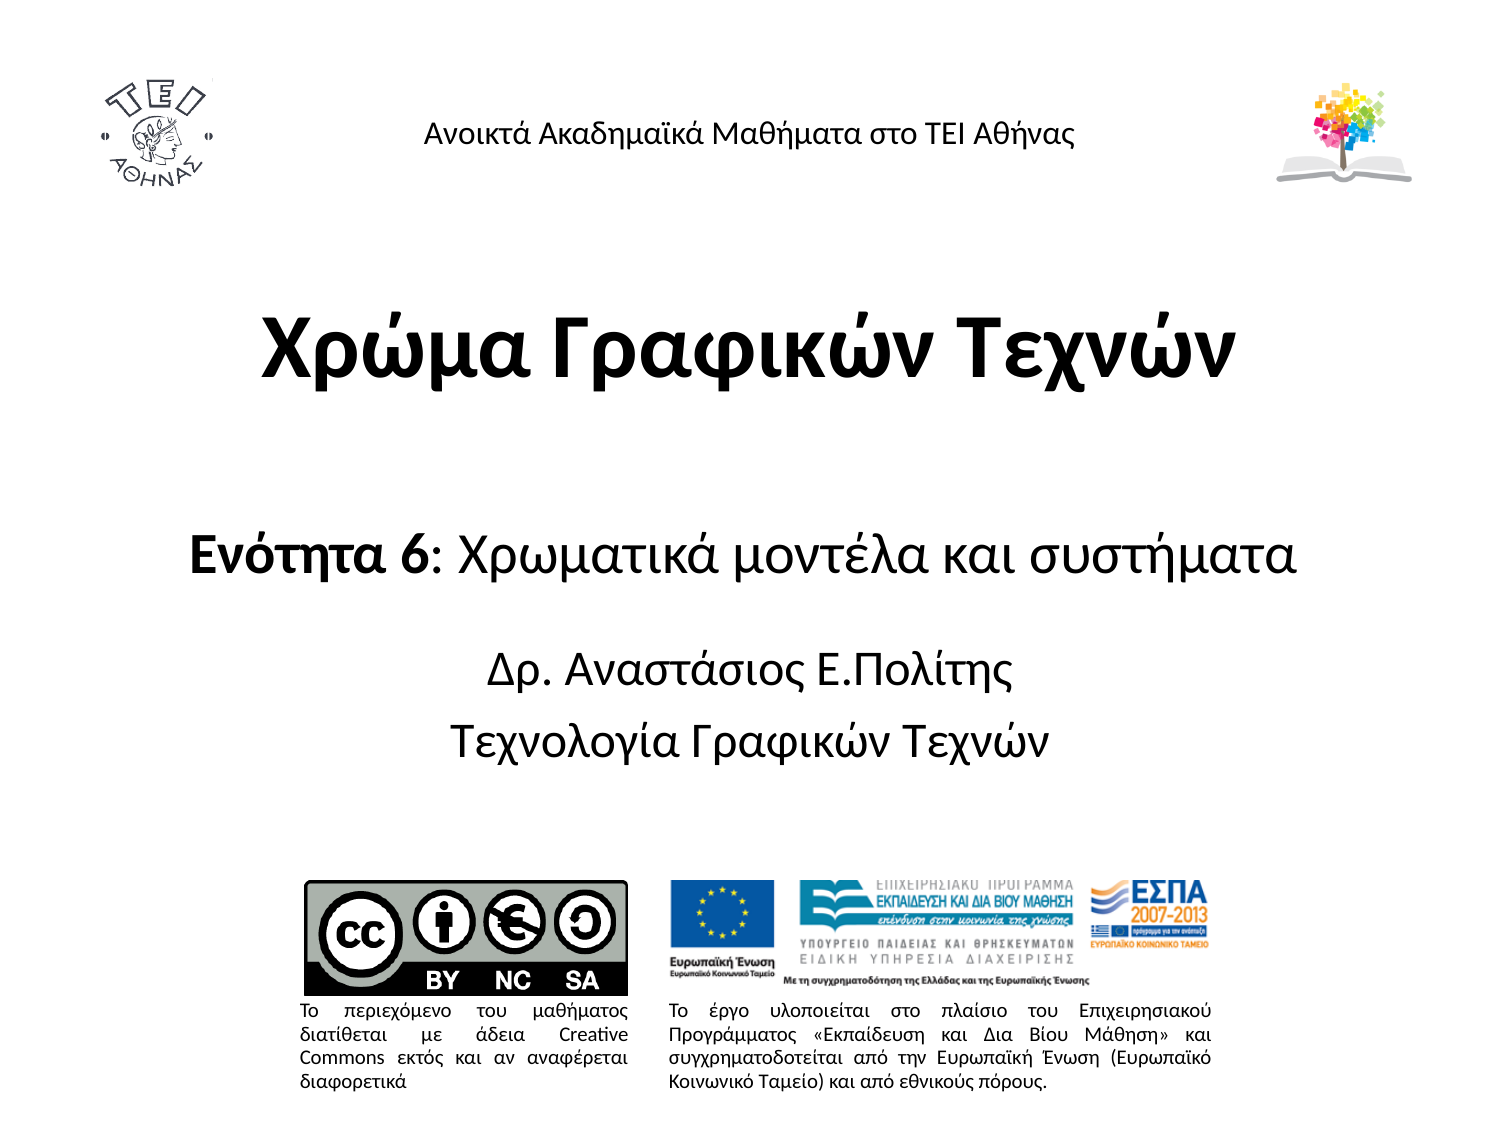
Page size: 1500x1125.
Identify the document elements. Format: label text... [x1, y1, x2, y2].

subtitle Ενότητα 6: Χρωματικά μοντέλα και συστήματα Δρ. Αναστάσιος Ε.Πολίτης Τεχνολογία Γραφικών Τεχνών [0, 507, 1500, 796]
table_header Το περιεχόμενο του μαθήματος διατίθεται με άδεια Creative Commons εκτός και αν αναφέρεται διαφορετικά [289, 999, 640, 1125]
picture [100, 77, 213, 193]
title Χρώμα Γραφικών Τεχνών [112, 219, 1388, 461]
table_header Το έργο υλοποιείται στο πλαίσιο του Επιχειρησιακού Προγράμματος «Εκπαίδευση και Δια Βίου Μάθηση» και συγχρηματοδοτείται από την Ευρωπαϊκή Ένωση (Ευρωπαϊκό Κοινωνικό Ταμείο) και από εθνικούς πόρους. [640, 999, 1223, 1125]
text_box Ανοικτά Ακαδημαϊκά Μαθήματα στο ΤΕΙ Αθήνας [217, 103, 1268, 159]
picture [1273, 77, 1414, 185]
picture [663, 880, 1214, 996]
picture [303, 880, 628, 996]
